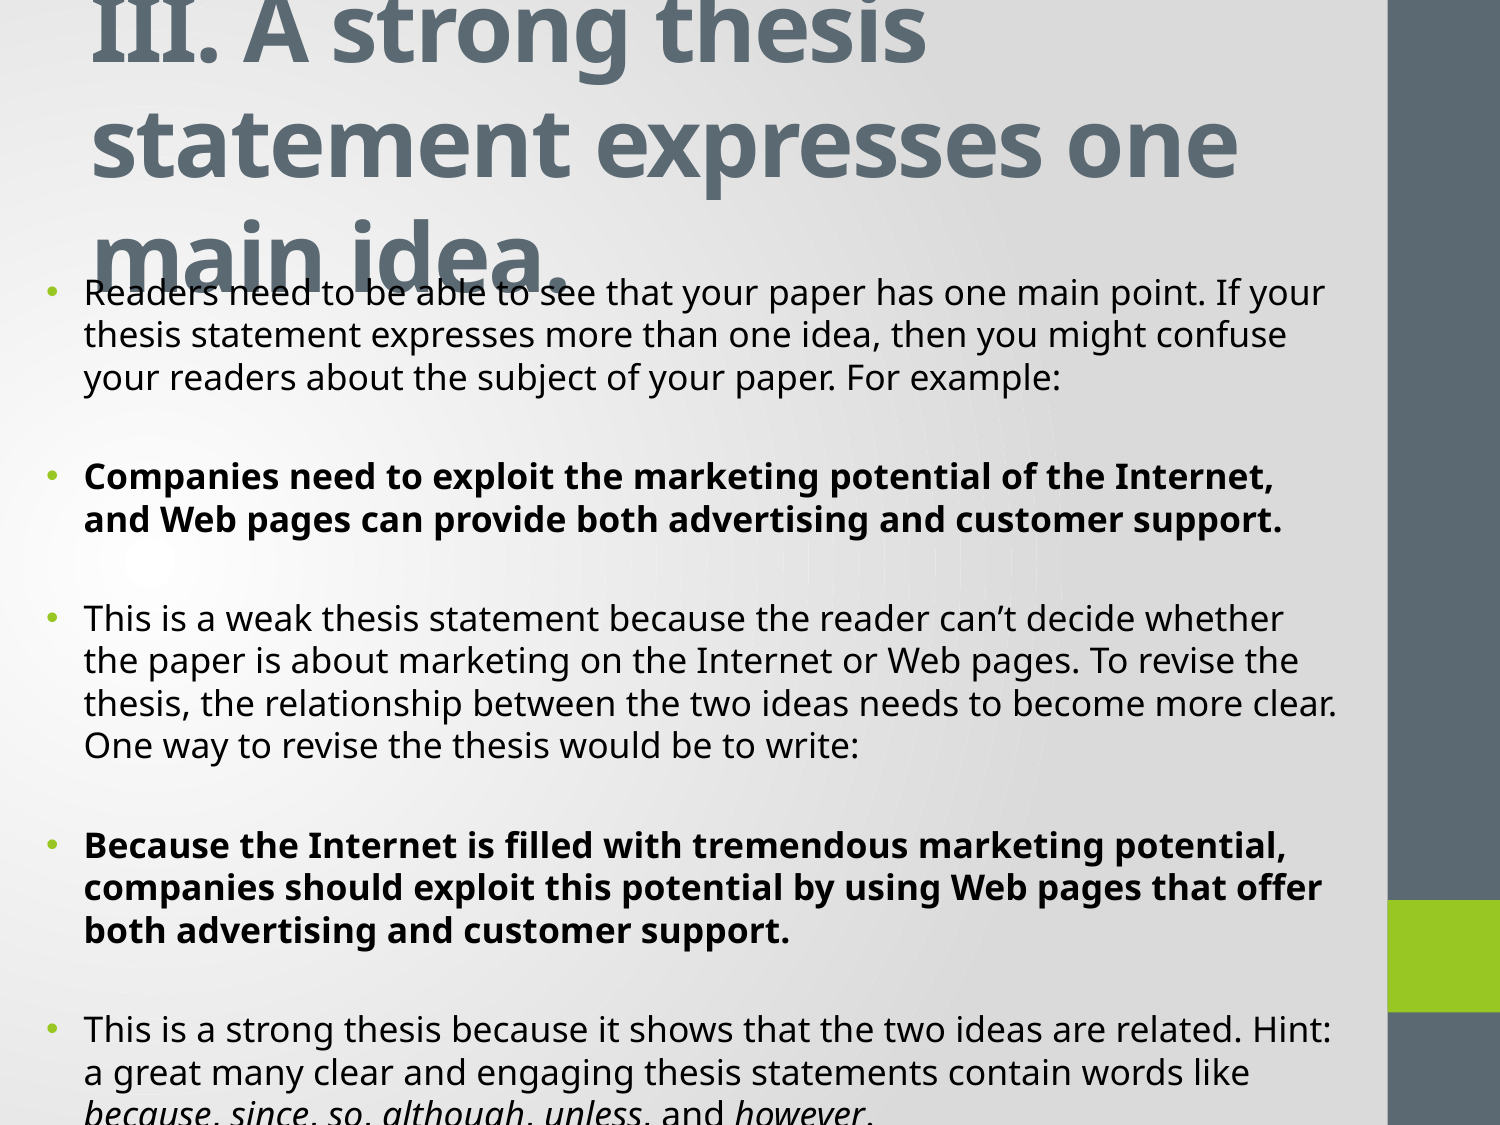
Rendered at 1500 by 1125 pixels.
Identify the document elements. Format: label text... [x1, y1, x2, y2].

list Readers need to be able to see that your paper has one main point. If your thesis statement expresses more than one idea, then you might confuse your readers about the subject of your paper. For example: Companies need to exploit the marketing potential of the Internet, and Web pages can provide both advertising and customer support. This is a weak thesis statement because the reader can’t decide whether the paper is about marketing on the Internet or Web pages. To revise the thesis, the relationship between the two ideas needs to become more clear. One way to revise the thesis would be to write: Because the Internet is filled with tremendous marketing potential, companies should exploit this potential by using Web pages that offer both advertising and customer support. This is a strong thesis because it shows that the two ideas are related. Hint: a great many clear and engaging thesis statements contain words like because, since, so, although, unless, and however. [12, 262, 1363, 1050]
title III. A strong thesis statement expresses one main idea. [75, 45, 1325, 233]
